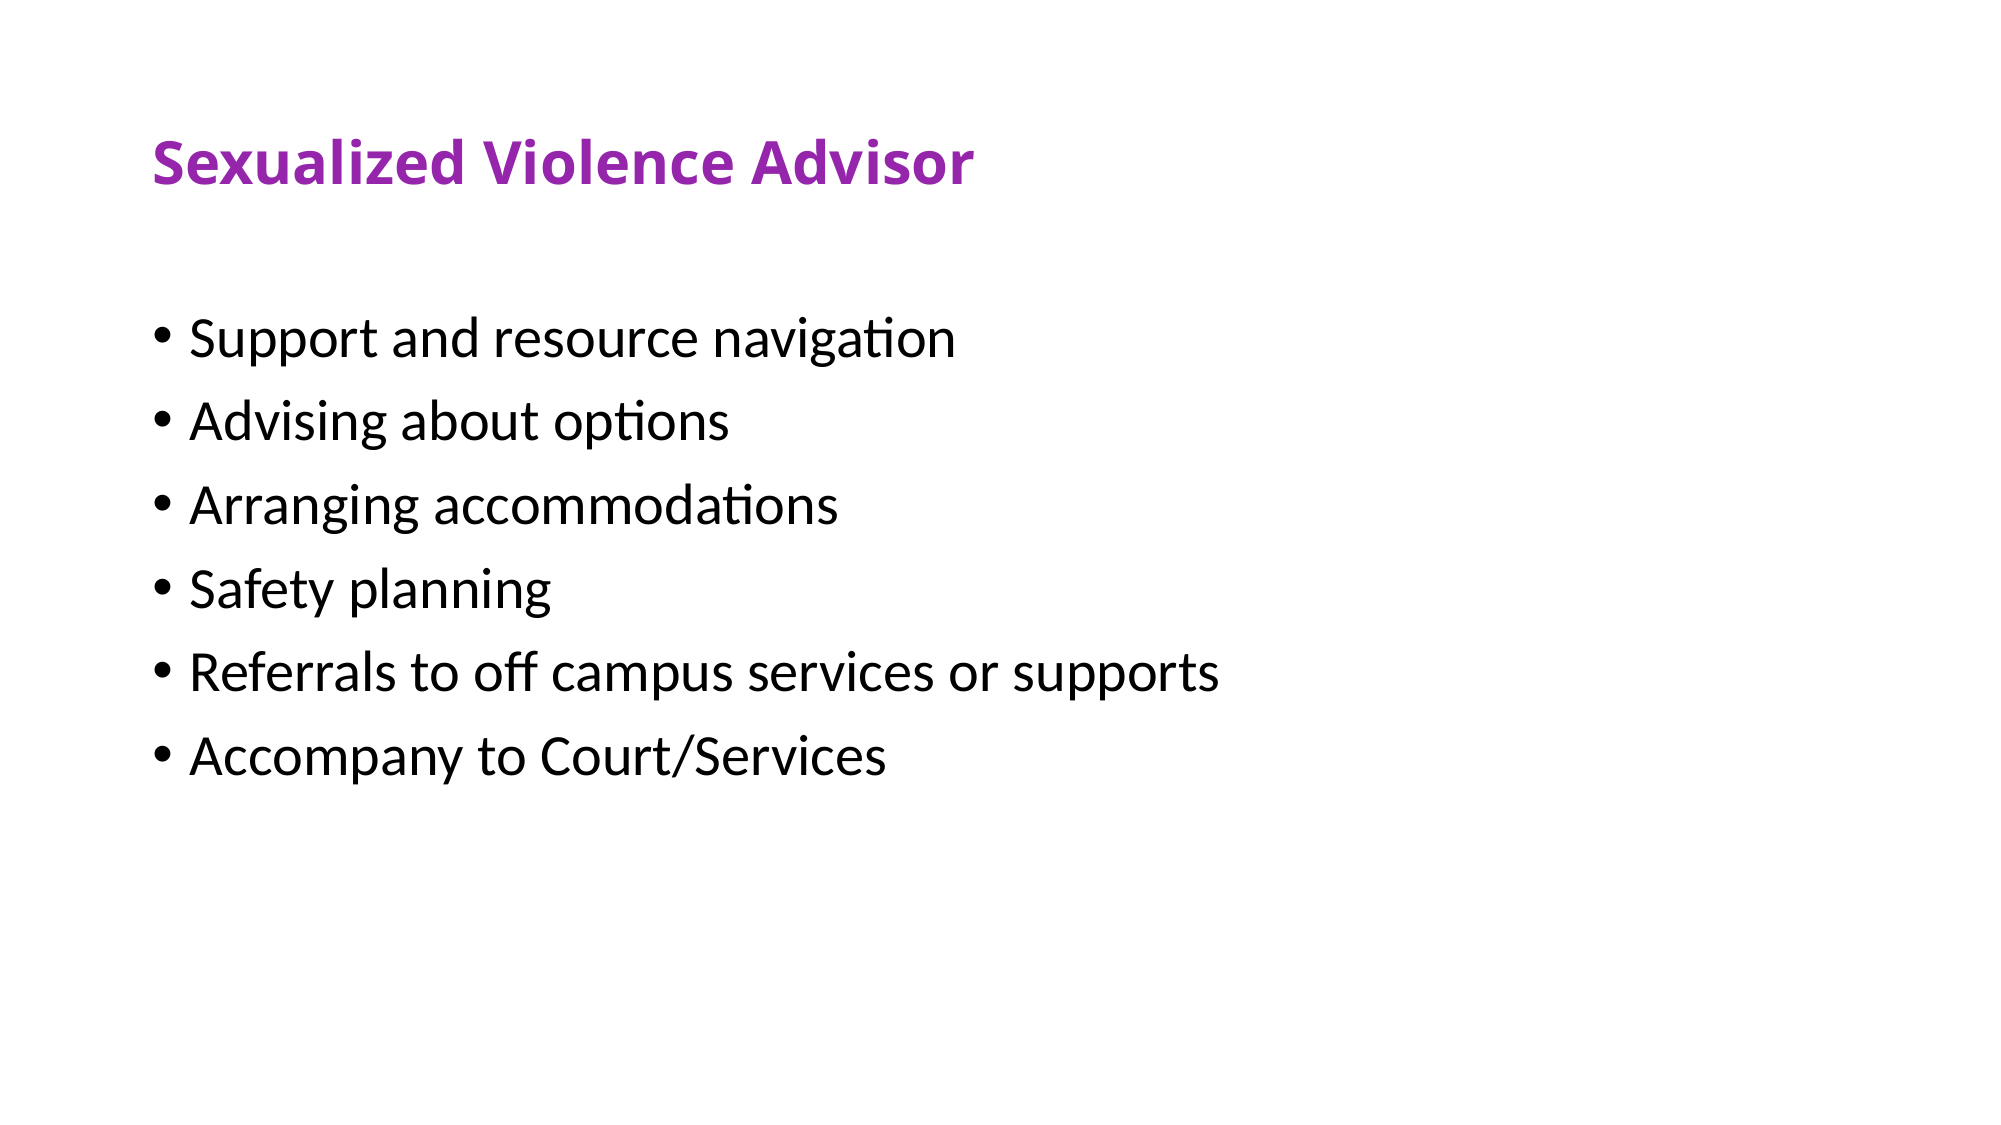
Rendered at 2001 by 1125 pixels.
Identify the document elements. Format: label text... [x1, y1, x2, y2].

title Sexualized Violence Advisor [137, 59, 1863, 278]
list Support and resource navigation Advising about options Arranging accommodations Safety planning Referrals to off campus services or supports Accompany to Court/Services [137, 299, 1863, 1014]
